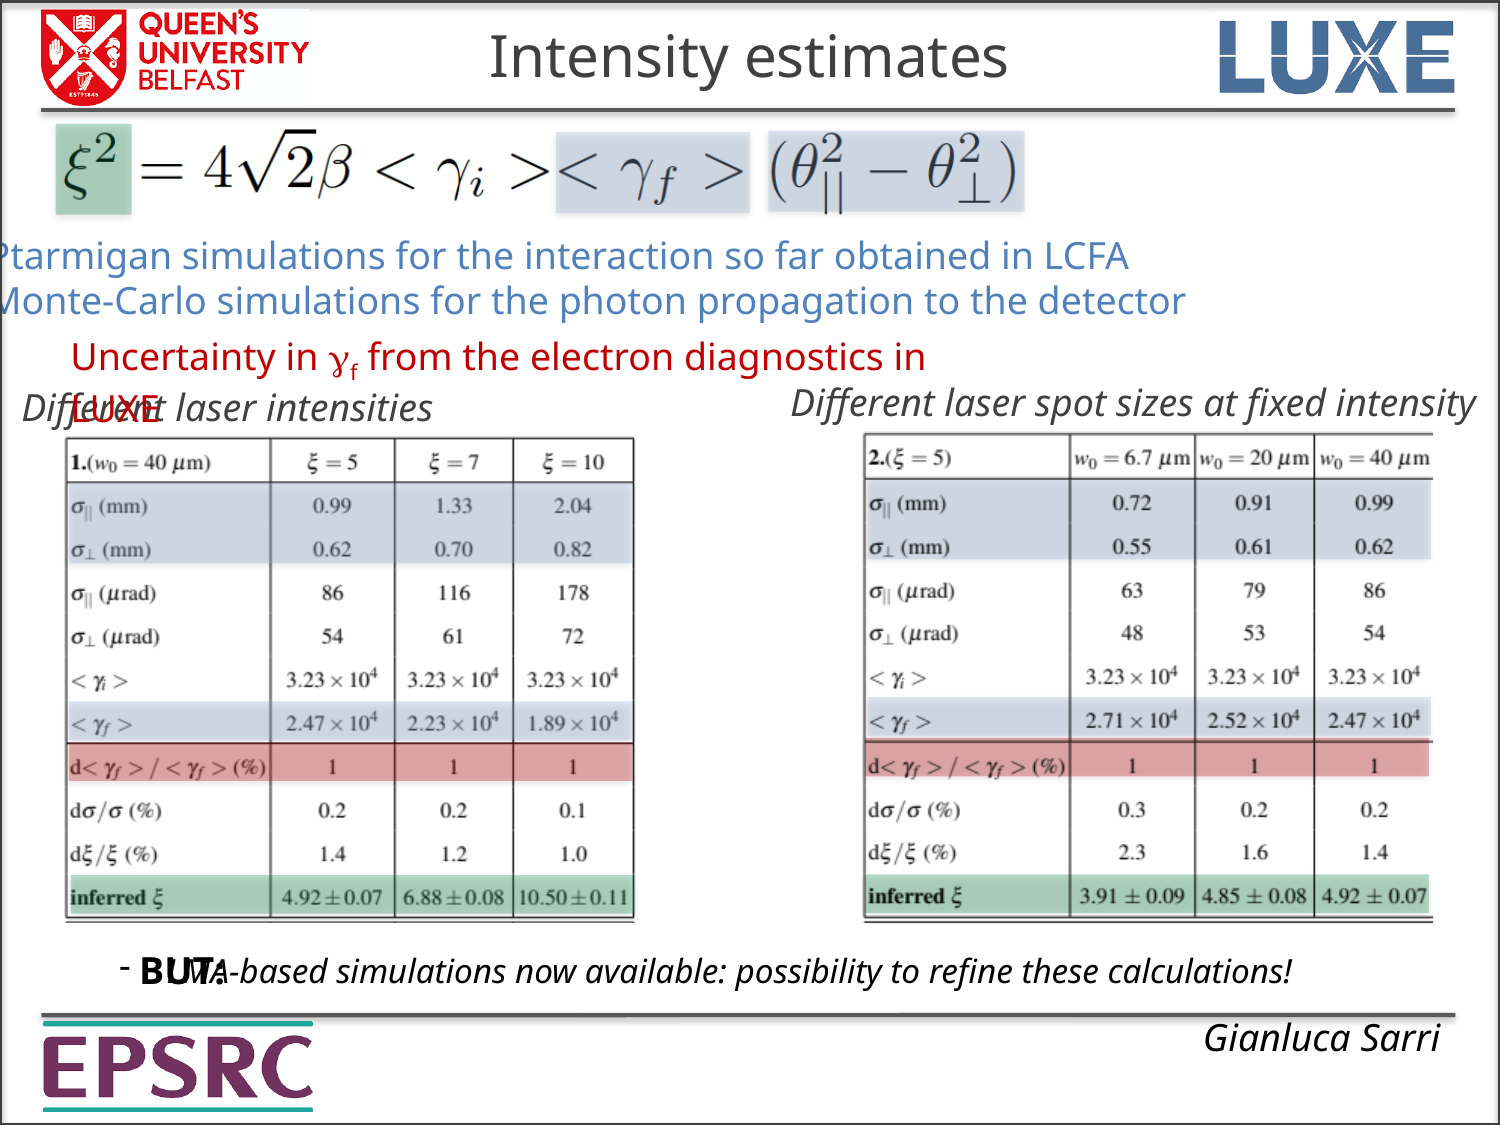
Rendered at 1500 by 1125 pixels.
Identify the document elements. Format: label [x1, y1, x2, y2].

picture [534, 431, 1434, 928]
picture [41, 1021, 313, 1112]
text_box [0, 0, 1500, 1125]
picture [41, 9, 309, 106]
picture [1212, 12, 1464, 106]
